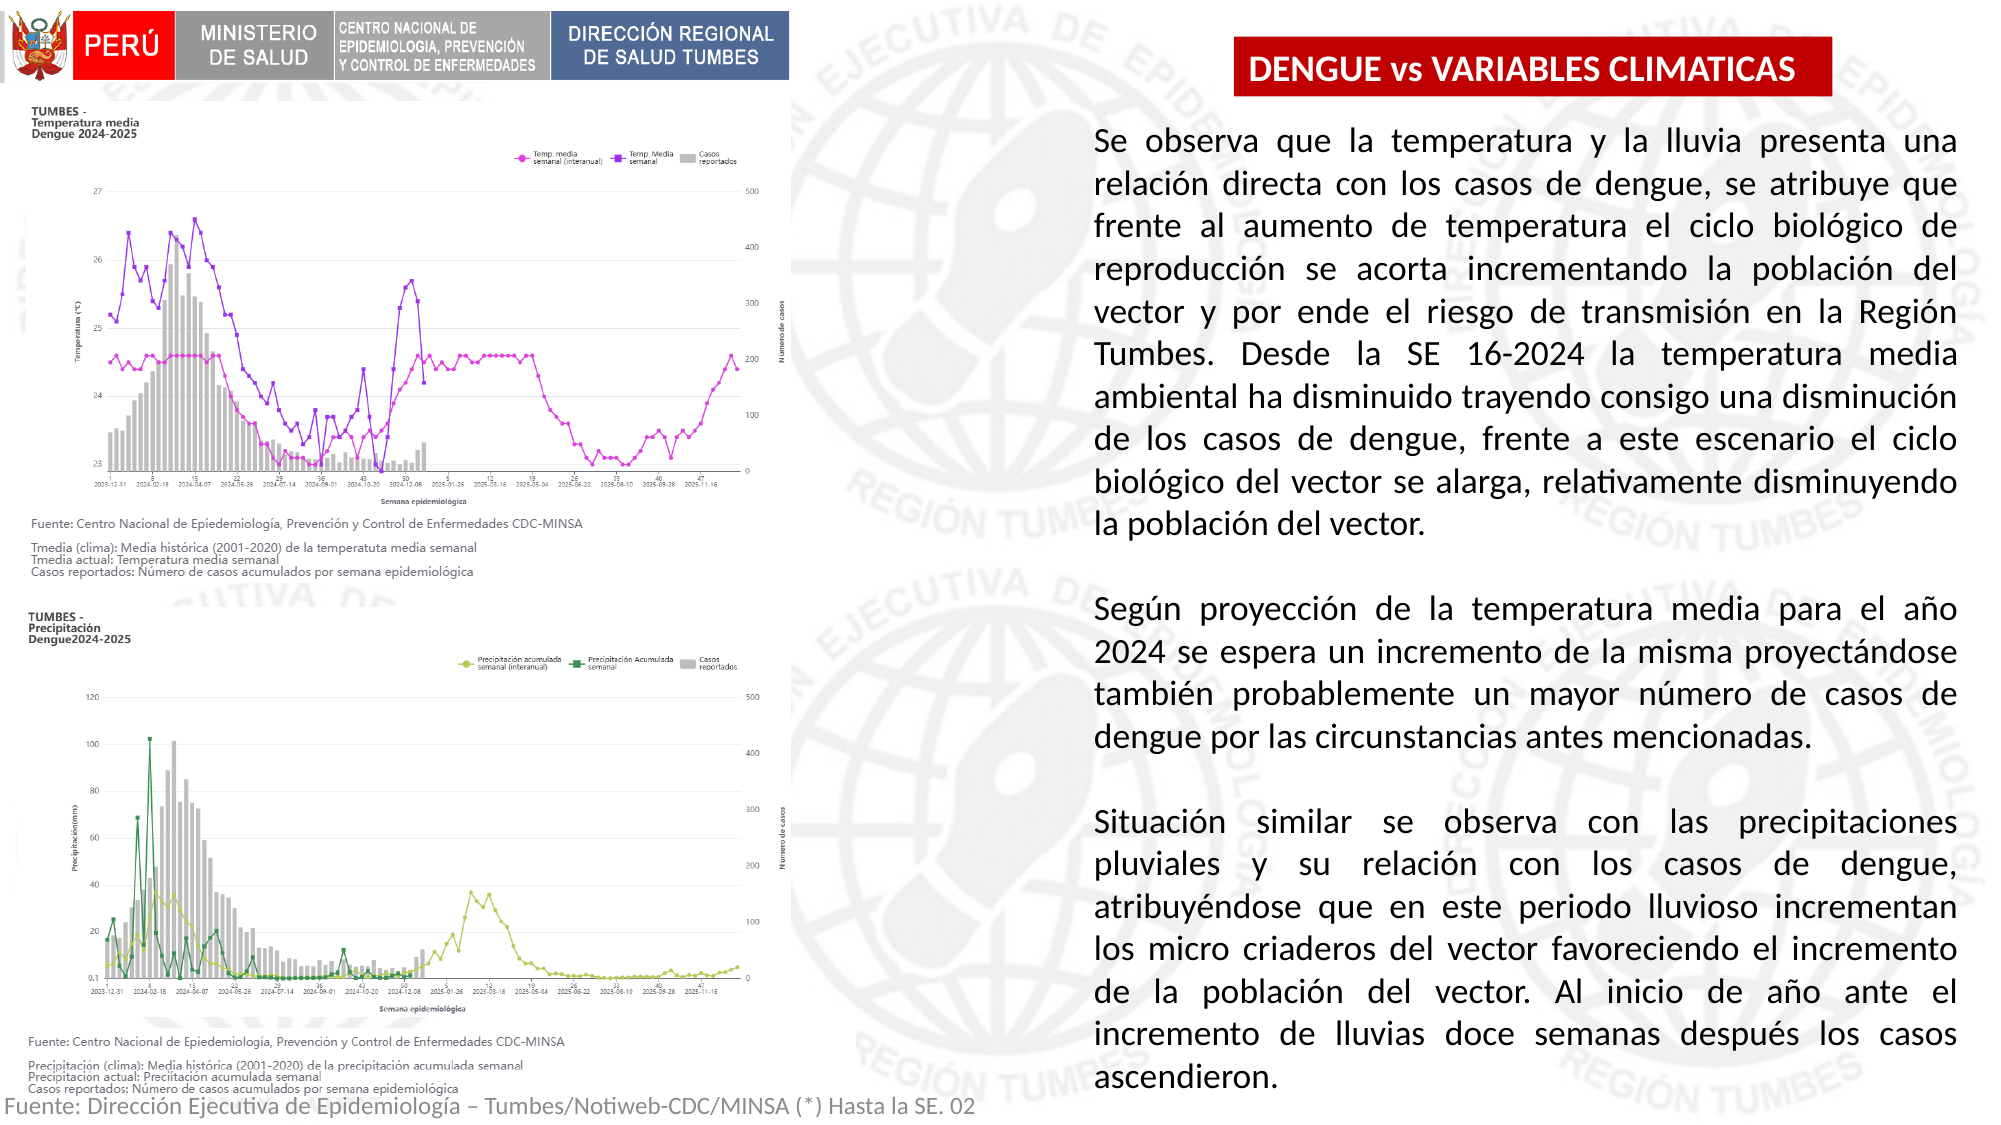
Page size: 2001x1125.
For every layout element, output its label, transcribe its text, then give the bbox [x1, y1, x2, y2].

text_box DENGUE vs VARIABLES CLIMATICAS [1233, 36, 1833, 97]
footer Fuente: Dirección Ejecutiva de Epidemiología – Tumbes/Notiweb-CDC/MINSA (*) Hasta la SE. 02 [0, 1074, 1114, 1125]
picture [0, 0, 2001, 1125]
text_box Se observa que la temperatura y la lluvia presenta una relación directa con los casos de dengue, se atribuye que frente al aumento de temperatura el ciclo biológico de reproducción se acorta incrementando la población del vector y por ende el riesgo de transmisión en la Región Tumbes. Desde la SE 16-2024 la temperatura media ambiental ha disminuido trayendo consigo una disminución de los casos de dengue, frente a este escenario el ciclo biológico del vector se alarga, relativamente disminuyendo la población del vector. Según proyección de la temperatura media para el año 2024 se espera un incremento de la misma proyectándose también probablemente un mayor número de casos de dengue por las circunstancias antes mencionadas. Situación similar se observa con las precipitaciones pluviales y su relación con los casos de dengue, atribuyéndose que en este periodo lluvioso incrementan los micro criaderos del vector favoreciendo el incremento de la población del vector. Al inicio de año ante el incremento de lluvias doce semanas después los casos ascendieron. [1079, 110, 1974, 1103]
